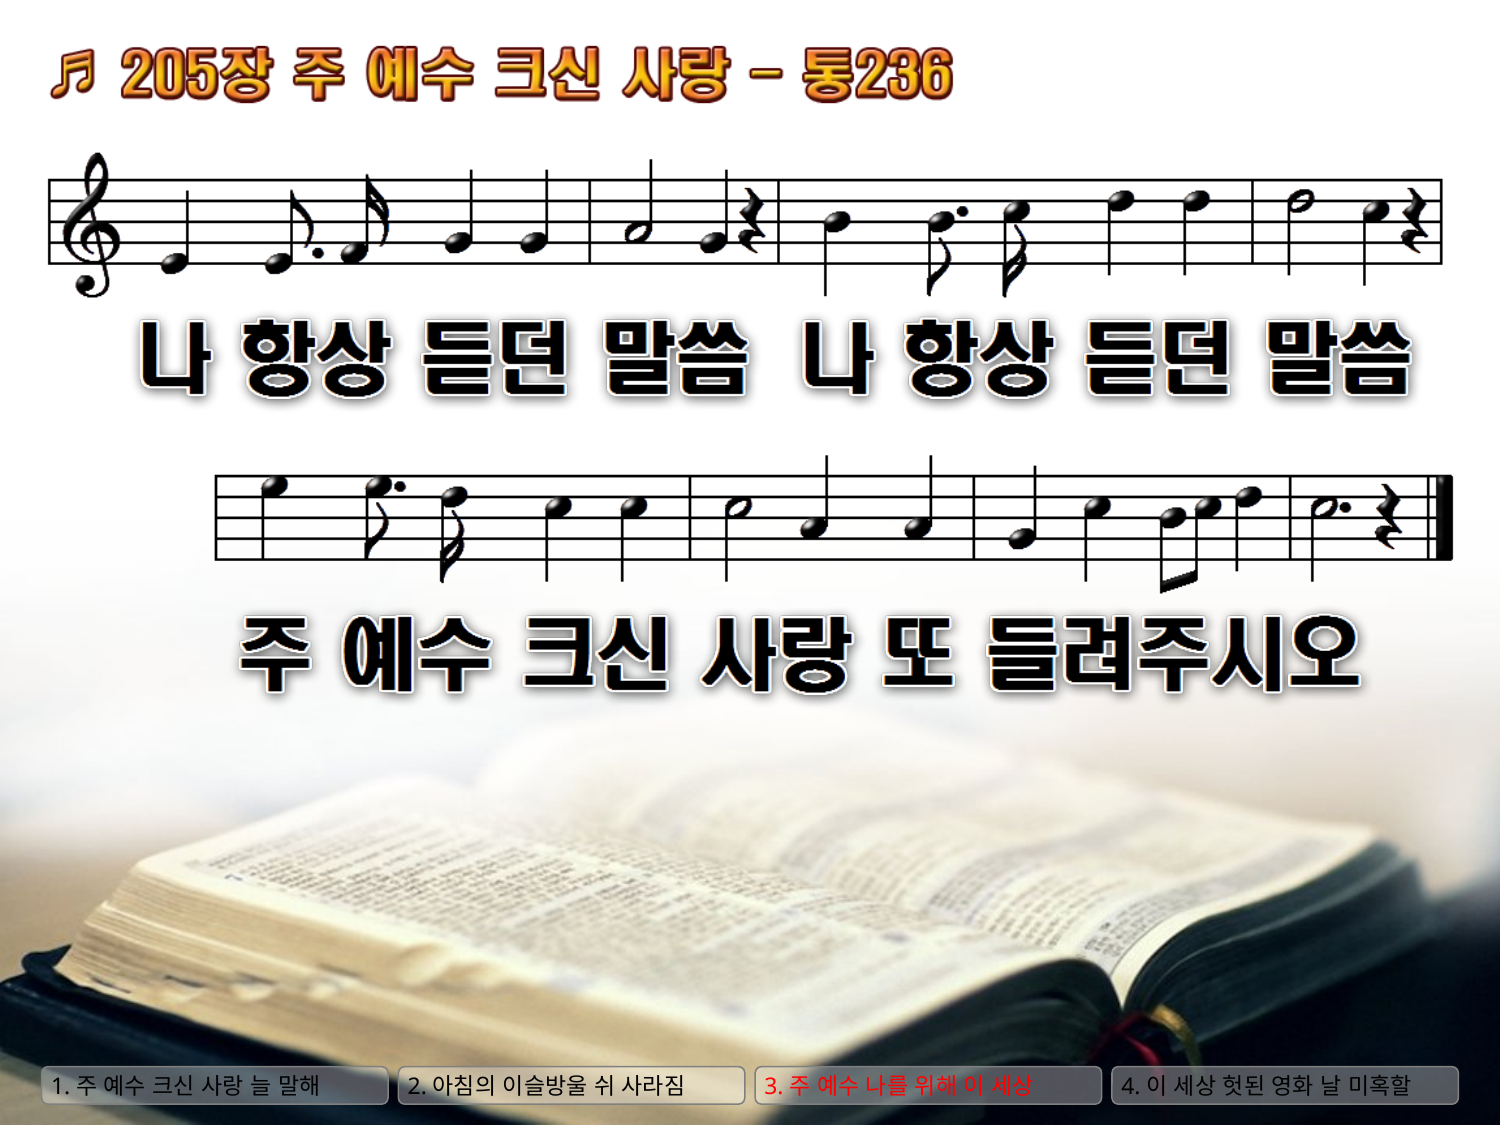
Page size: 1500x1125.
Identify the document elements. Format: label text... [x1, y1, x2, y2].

picture [0, 0, 1500, 1125]
text_box 2.아침의 이슬방울 쉬 사라짐 [398, 1066, 745, 1105]
text_box 3.주 예수 나를 위해 이 세상 [755, 1066, 1102, 1105]
text_box 1.주 예수 크신 사랑 늘 말해 [41, 1066, 389, 1105]
text_box 4.이 세상 헛된 영화 날 미혹할 [1111, 1066, 1459, 1105]
